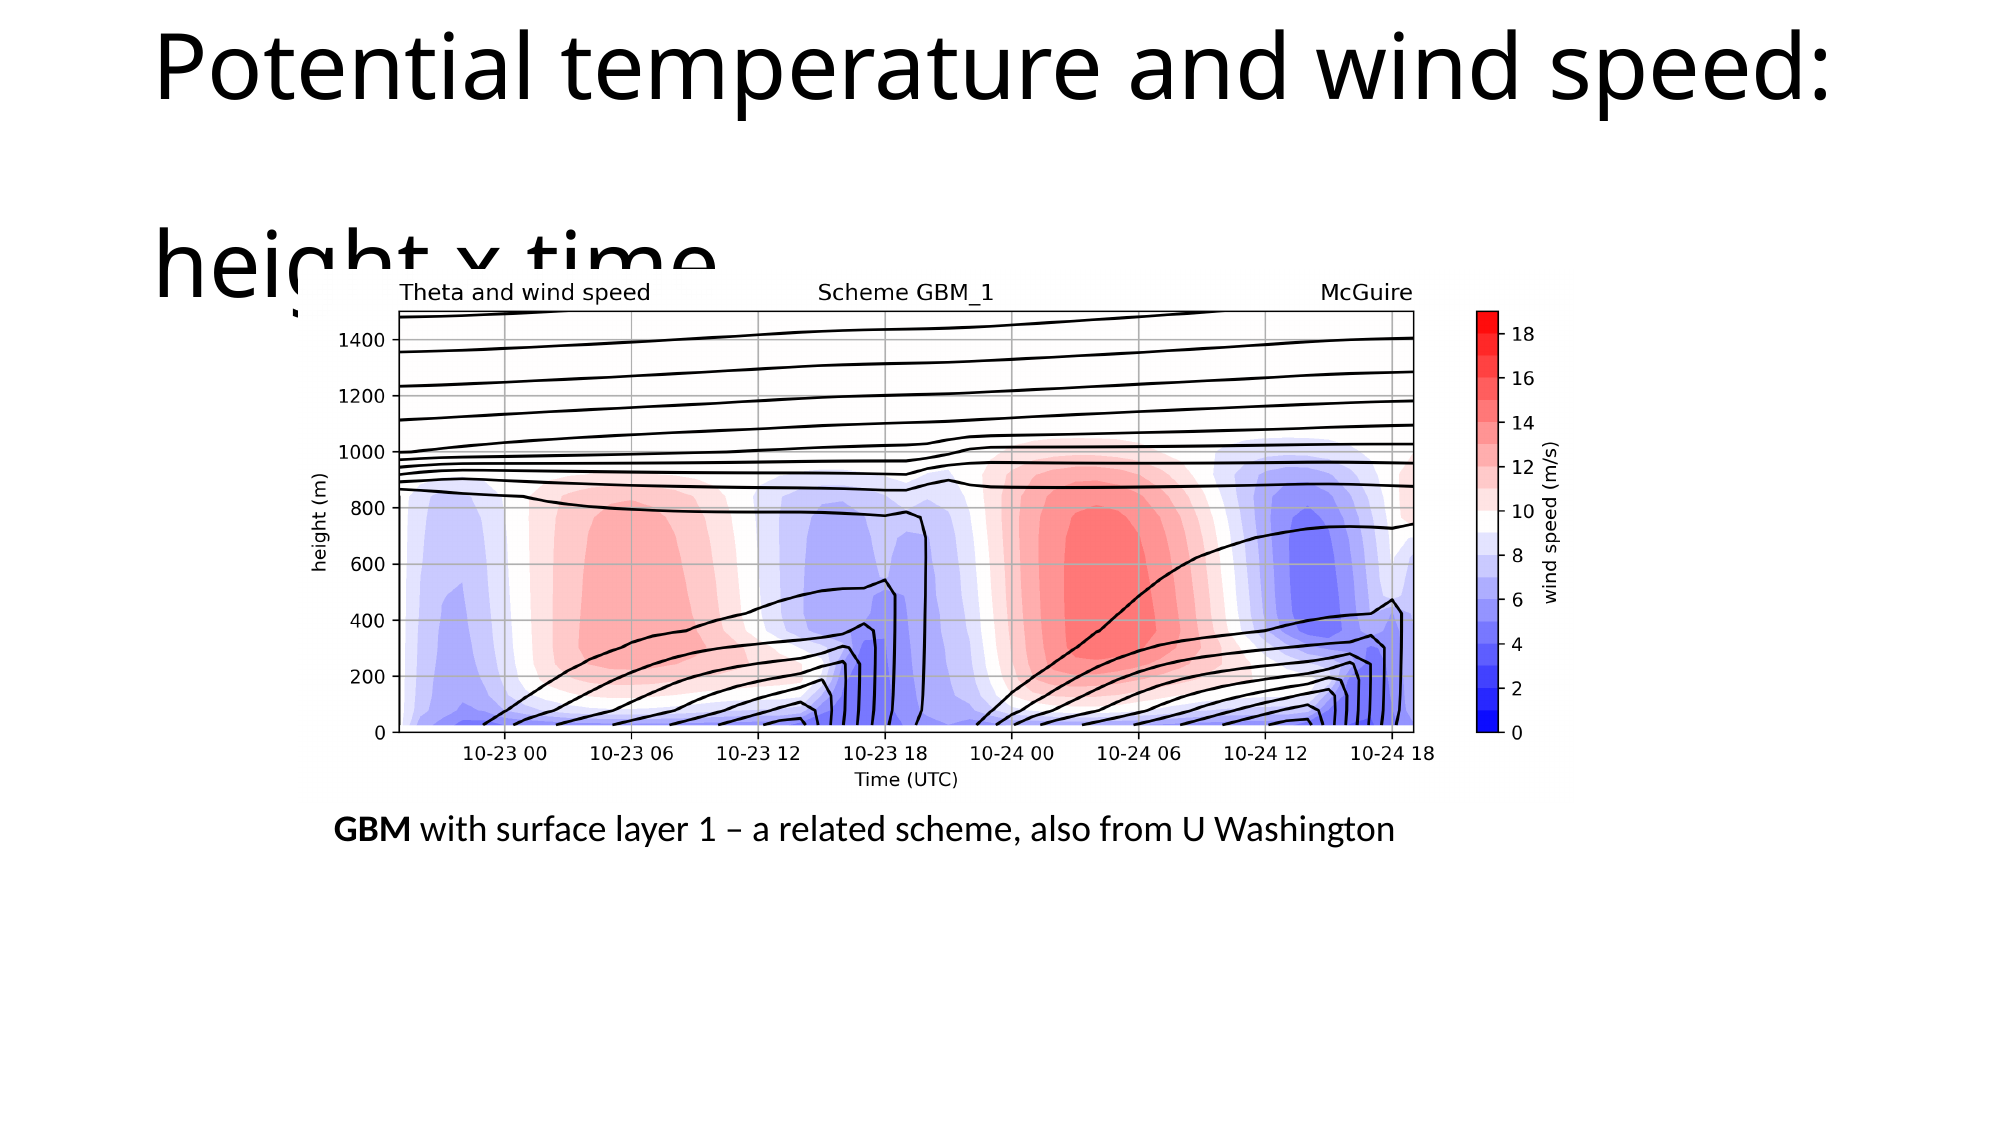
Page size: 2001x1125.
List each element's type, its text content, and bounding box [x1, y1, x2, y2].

title Potential temperature and wind speed: height x time [137, 59, 1863, 278]
text_box GBM with surface layer 1 – a related scheme, also from U Washington [319, 803, 1412, 856]
picture [298, 269, 1574, 803]
